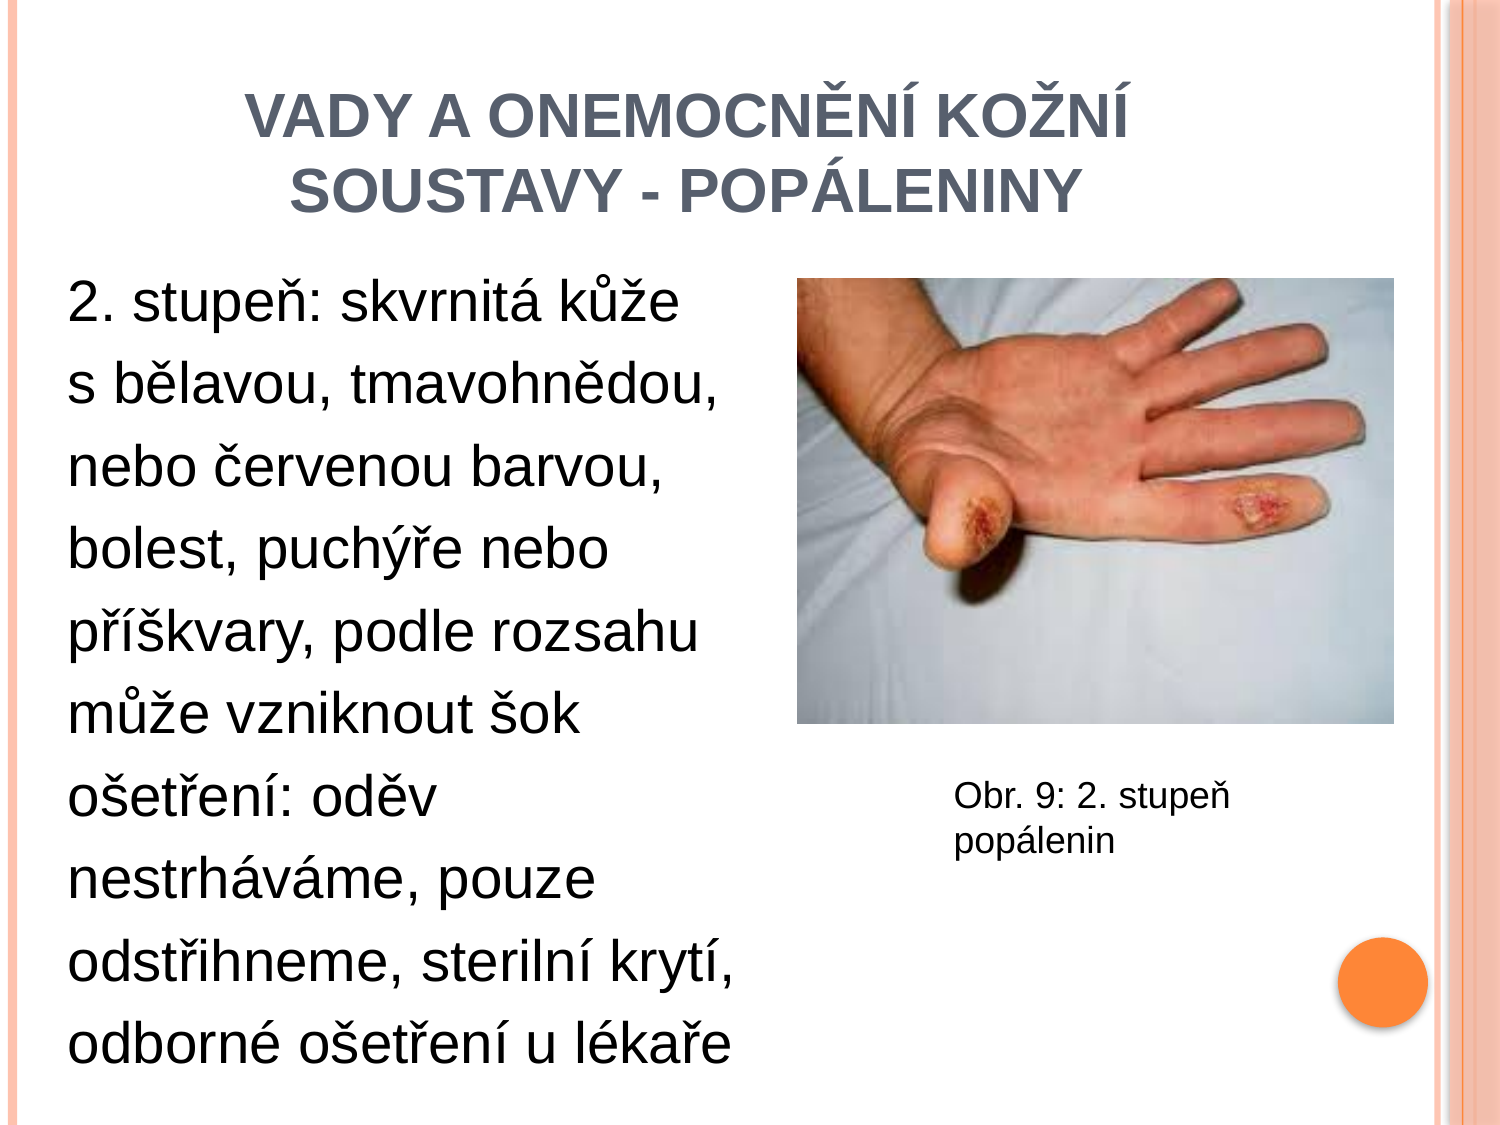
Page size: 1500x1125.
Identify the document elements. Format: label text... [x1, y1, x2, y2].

picture [796, 278, 1394, 725]
title VADY A ONEMOCNĚNÍ KOŽNÍ SOUSTAVY - POPÁLENINY [75, 45, 1300, 233]
text_box Obr. 9: 2. stupeň popálenin [938, 763, 1294, 868]
list 2. stupeň: skvrnitá kůže s bělavou, tmavohnědou, nebo červenou barvou, bolest, puchýře nebo příškvary, podle rozsahu může vzniknout šok ošetření: oděv nestrháváme, pouze odstřihneme, sterilní krytí, odborné ošetření u lékaře [53, 255, 798, 1079]
